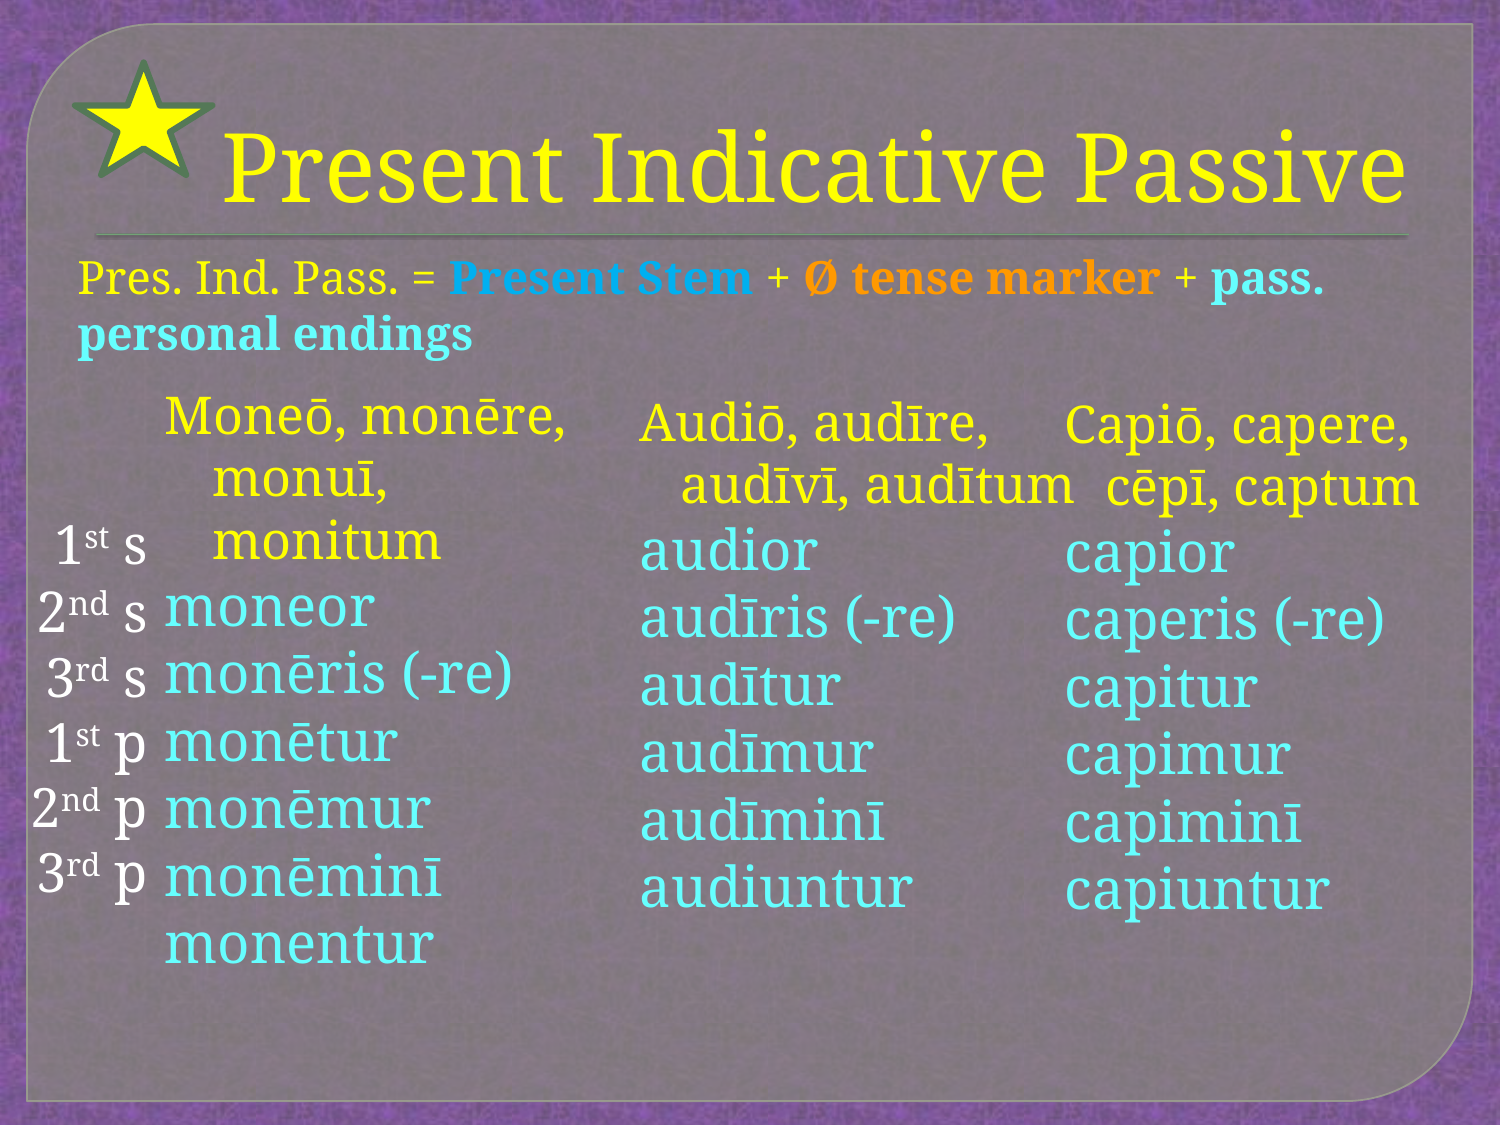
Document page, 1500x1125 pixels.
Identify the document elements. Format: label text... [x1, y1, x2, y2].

title Present Indicative Passive [75, 41, 1425, 230]
text_box Capiō, capere, cēpī, captum capior caperis (-re) capitur capimur capiminī capiuntur [1050, 383, 1475, 997]
text_box [71, 59, 216, 179]
text_box Audiō, audīre, audīvī, audītum audior audīris (-re) audītur audīmur audīminī audiuntur [624, 381, 1176, 994]
text_box Pres. Ind. Pass. = Present Stem + Ø tense marker + pass. personal endings [62, 241, 1463, 367]
text_box 1st s 2nd s 3rd s 1st p 2nd p 3rd p [0, 503, 163, 911]
list Moneō, monēre, monuī, monitum moneor monēris (-re) monētur monēmur monēminī monentur [150, 375, 625, 1063]
